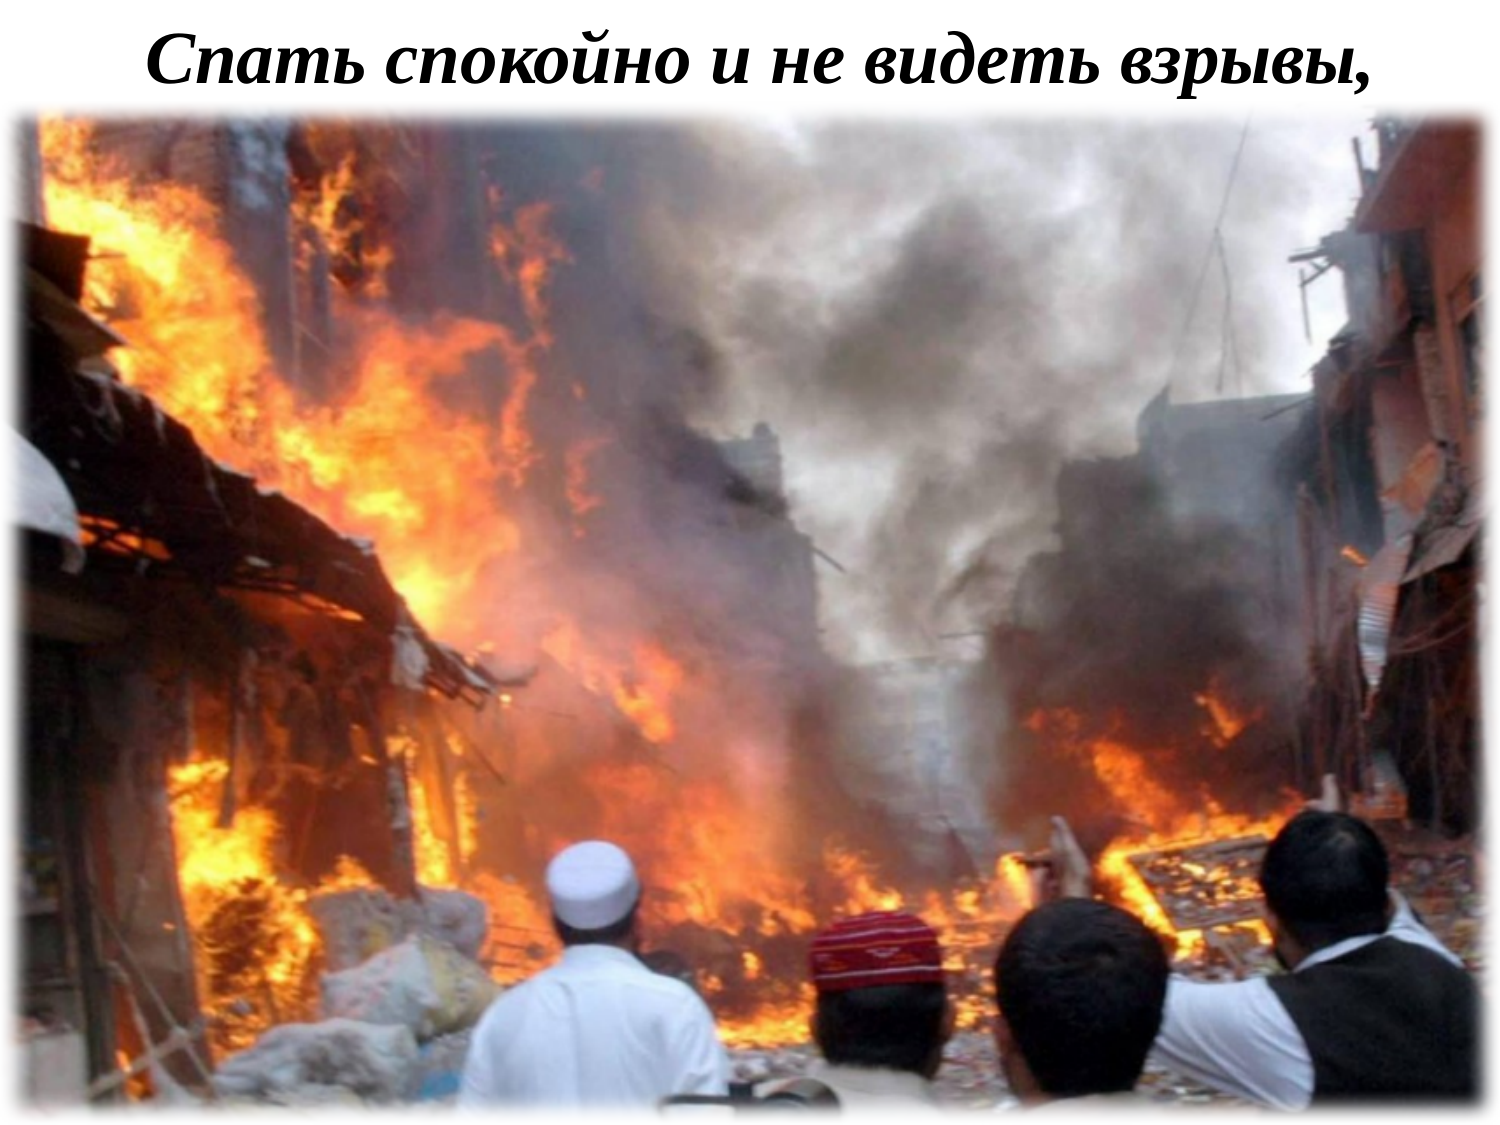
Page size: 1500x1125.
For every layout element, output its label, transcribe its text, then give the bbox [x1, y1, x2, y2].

text_box Спать спокойно и не видеть взрывы, [130, 0, 1392, 100]
picture [0, 101, 1500, 1125]
